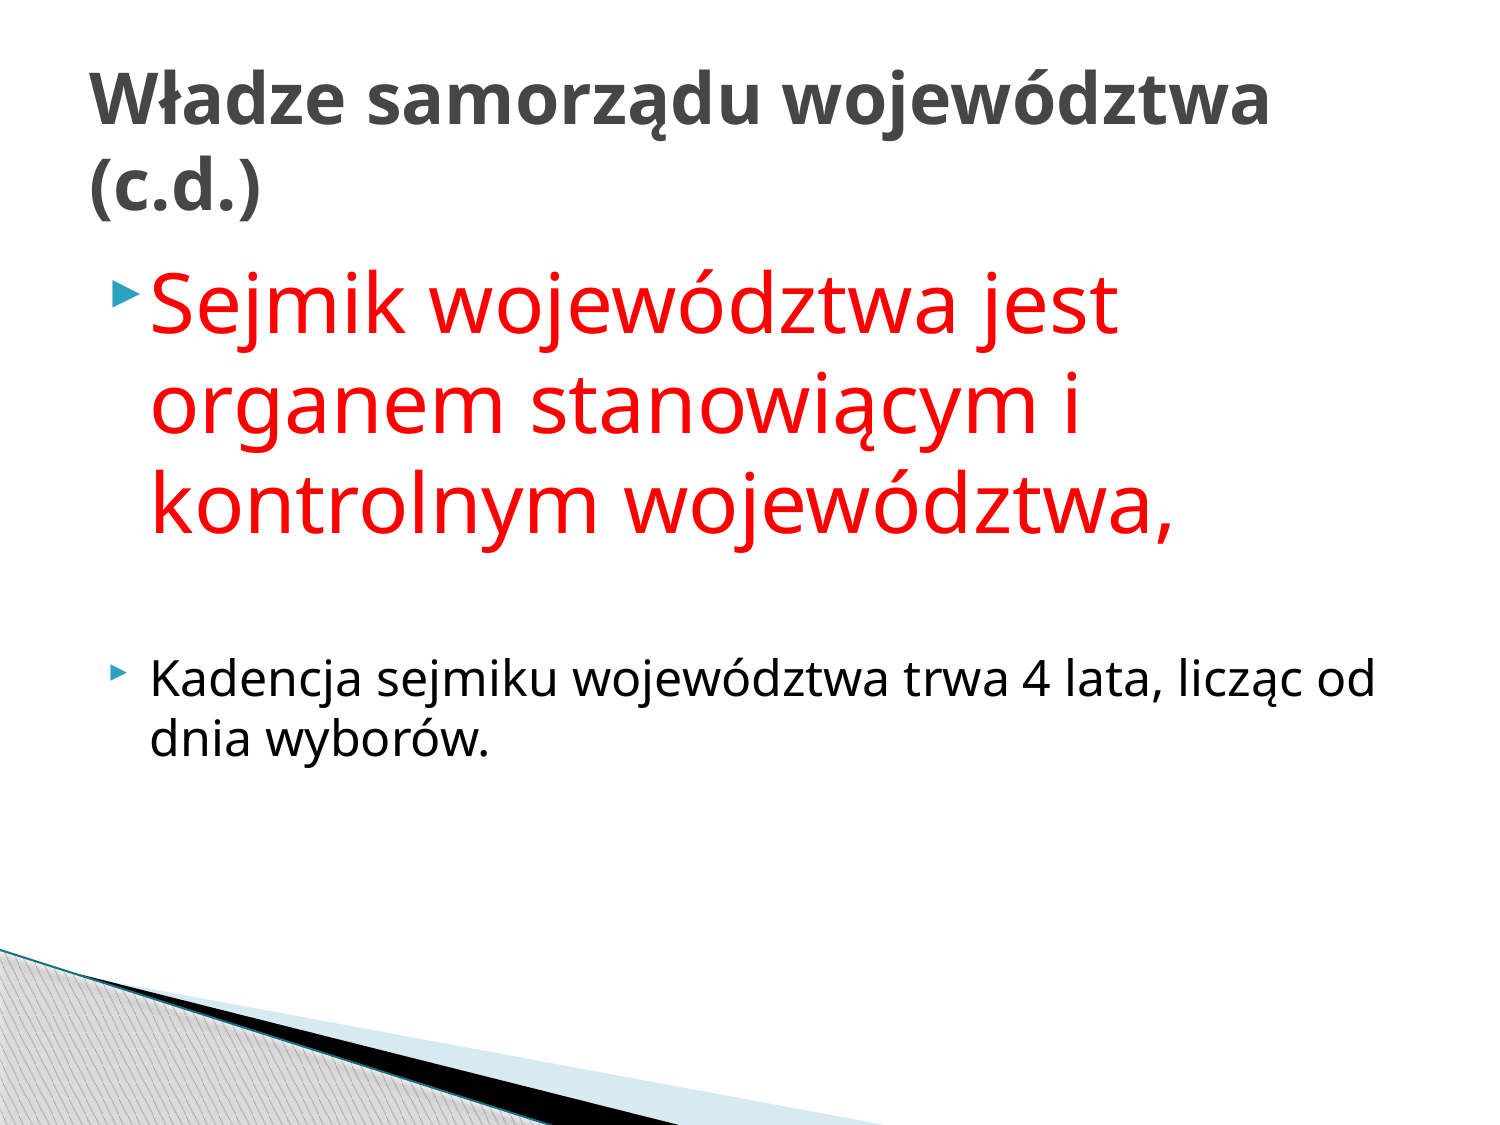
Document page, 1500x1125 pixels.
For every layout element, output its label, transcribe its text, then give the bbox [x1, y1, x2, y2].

list Sejmik województwa jest organem stanowiącym i kontrolnym województwa, Kadencja sejmiku województwa trwa 4 lata, licząc od dnia wyborów. [75, 243, 1425, 986]
title Władze samorządu województwa (c.d.) [75, 45, 1425, 233]
